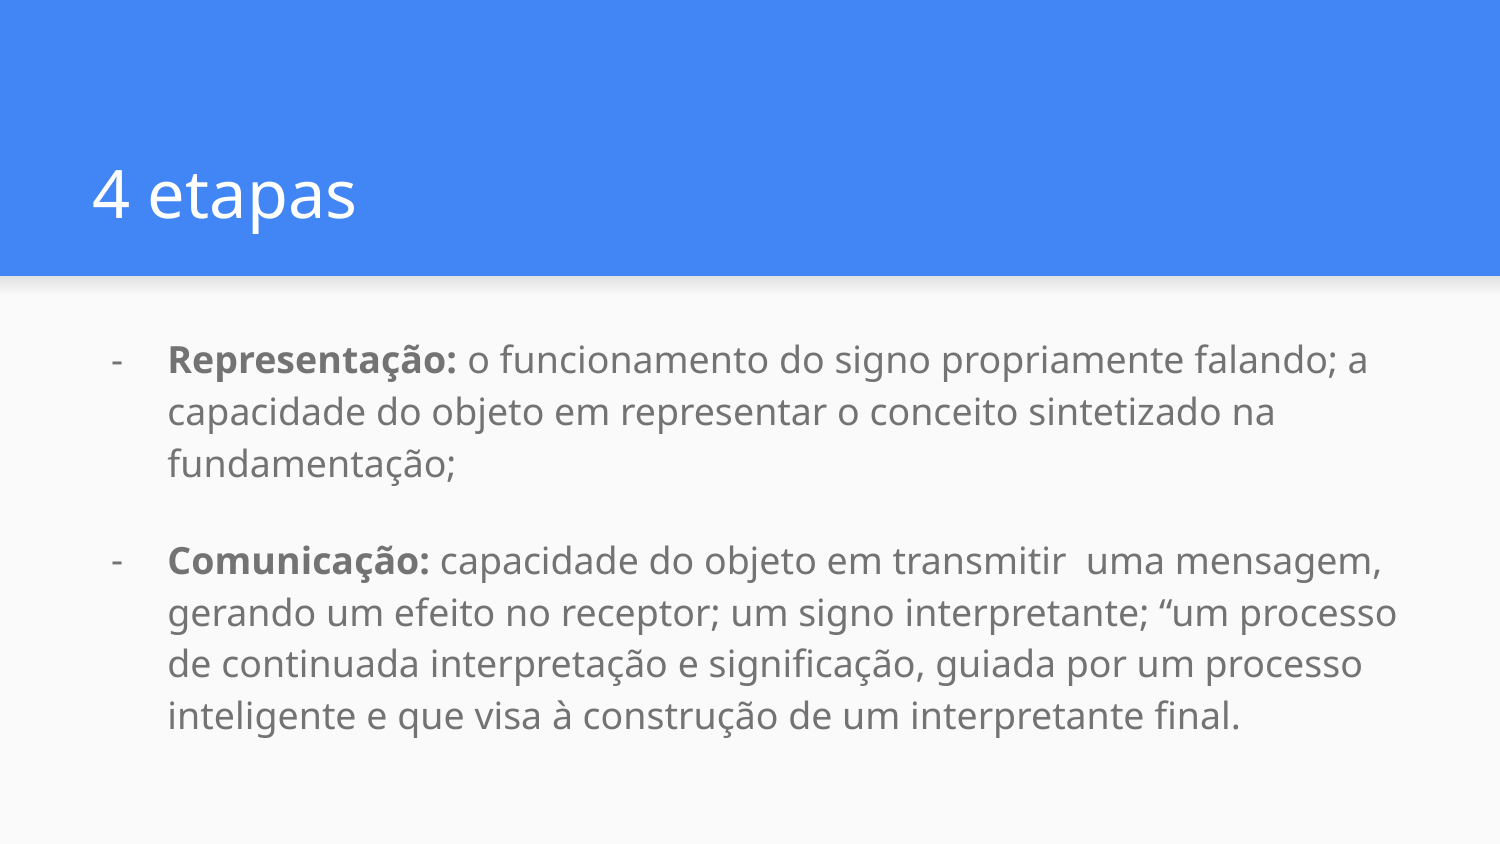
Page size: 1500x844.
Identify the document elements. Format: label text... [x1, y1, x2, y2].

title 4 etapas [77, 121, 1427, 248]
list Representação: o funcionamento do signo propriamente falando; a capacidade do objeto em representar o conceito sintetizado na fundamentação; Comunicação: capacidade do objeto em transmitir uma mensagem, gerando um efeito no receptor; um signo interpretante; “um processo de continuada interpretação e significação, guiada por um processo inteligente e que visa à construção de um interpretante final. [77, 314, 1427, 760]
